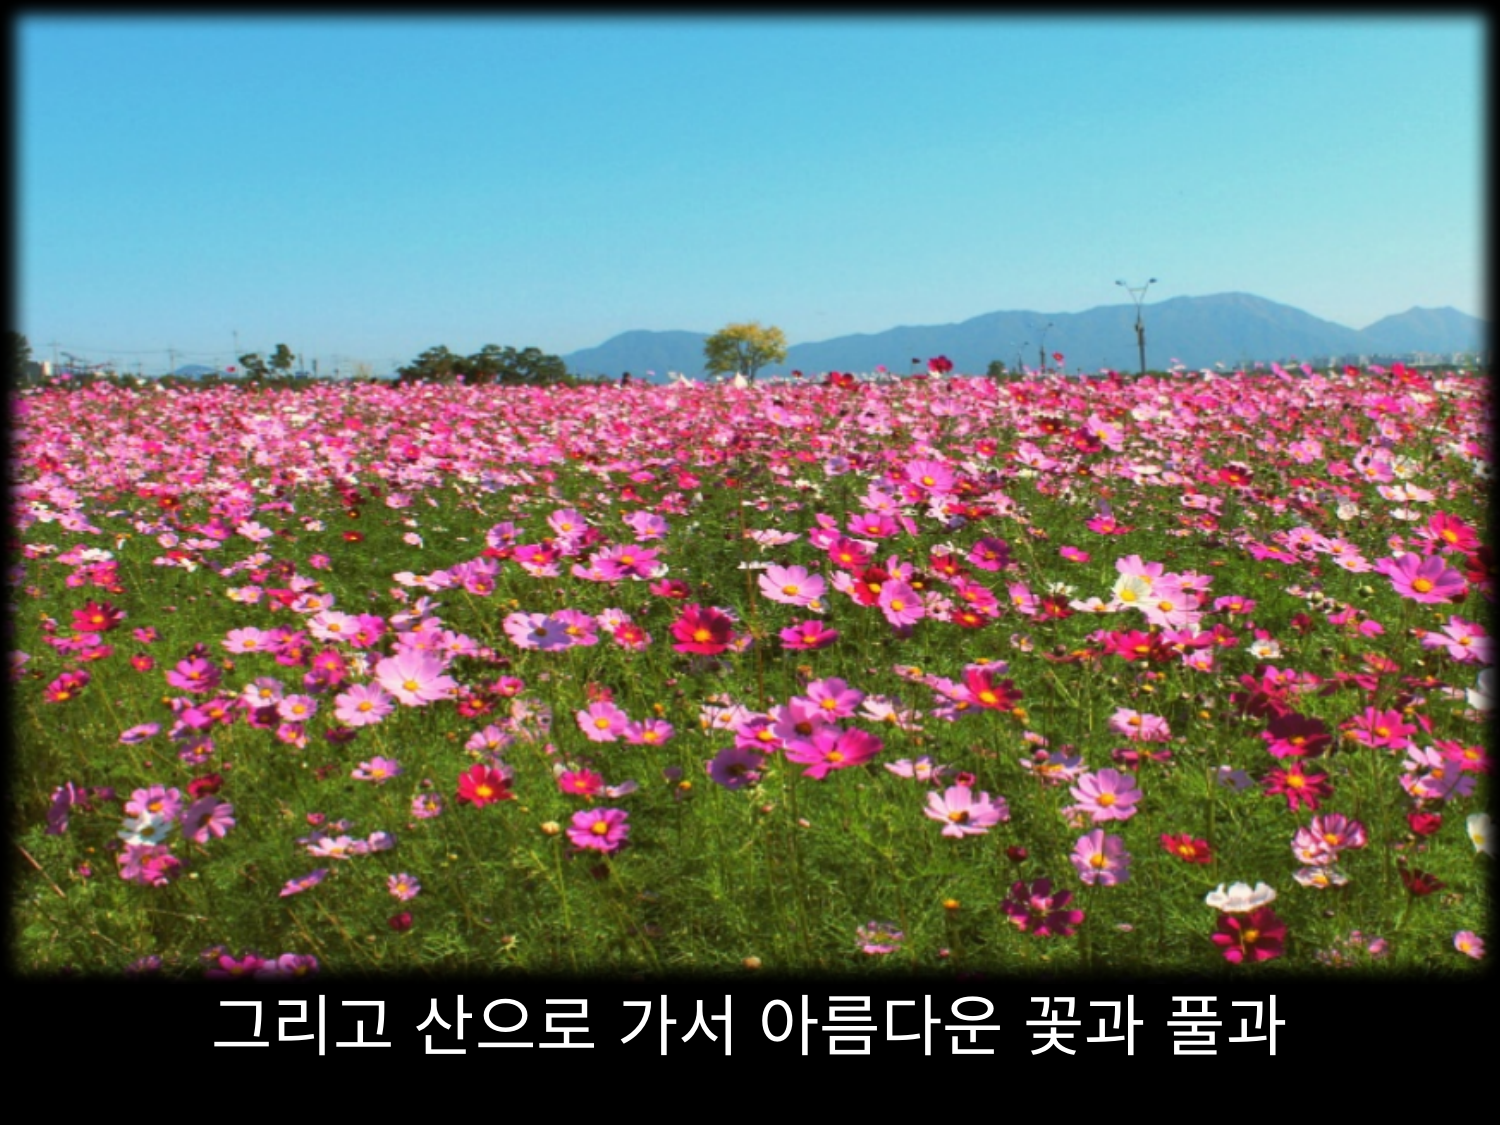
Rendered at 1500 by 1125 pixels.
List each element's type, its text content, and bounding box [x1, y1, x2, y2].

list 그리고 산으로 가서 아름다운 꽃과 풀과 [75, 992, 1425, 1125]
picture [0, 0, 1500, 984]
